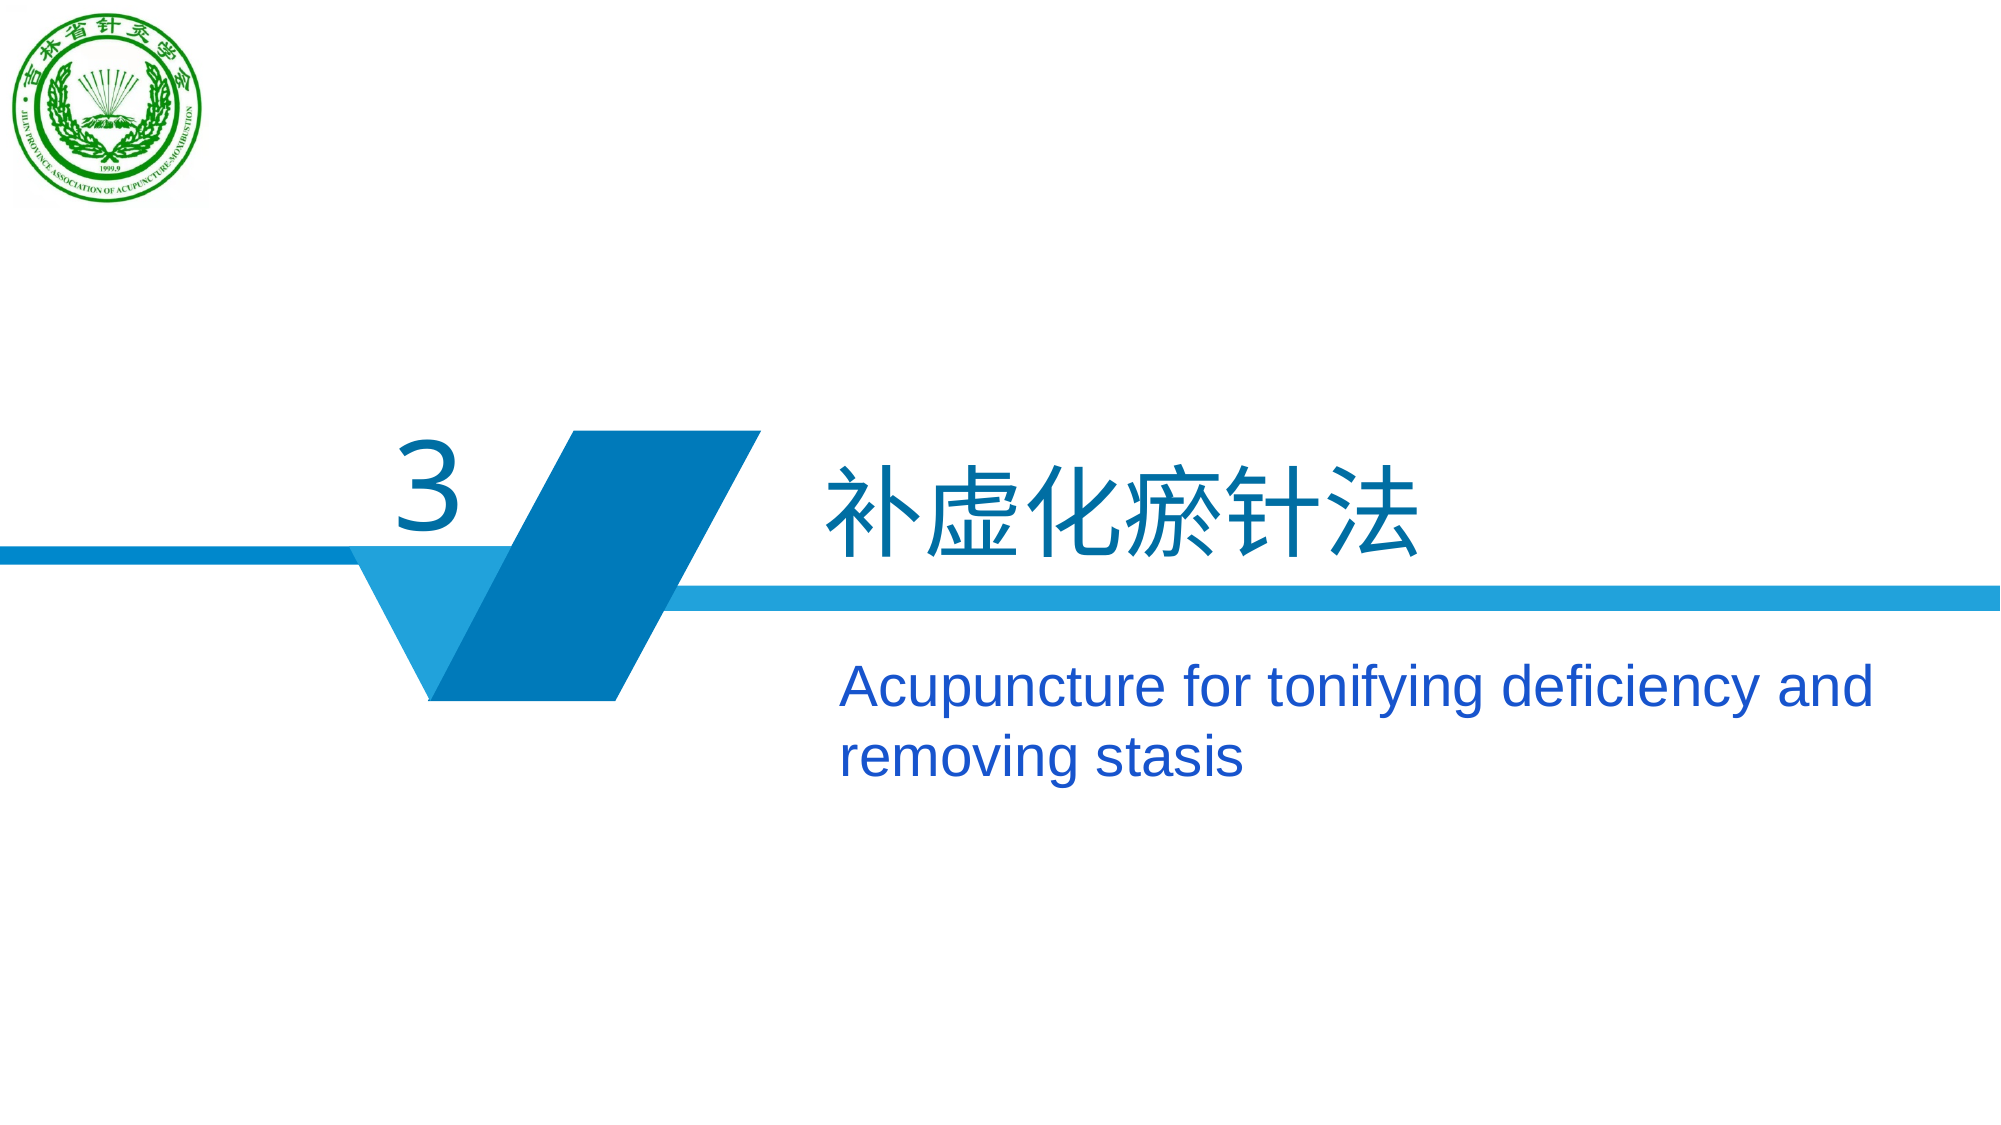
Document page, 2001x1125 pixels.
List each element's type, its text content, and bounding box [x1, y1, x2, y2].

text_box 补虚化瘀针法 [808, 442, 1688, 577]
text_box [665, 585, 2000, 611]
text_box [348, 546, 512, 702]
text_box 3 [379, 398, 481, 564]
text_box Acupuncture for tonifying deficiency and removing stasis [825, 640, 1895, 796]
text_box [0, 546, 358, 565]
picture [6, 5, 209, 208]
text_box [431, 430, 762, 702]
